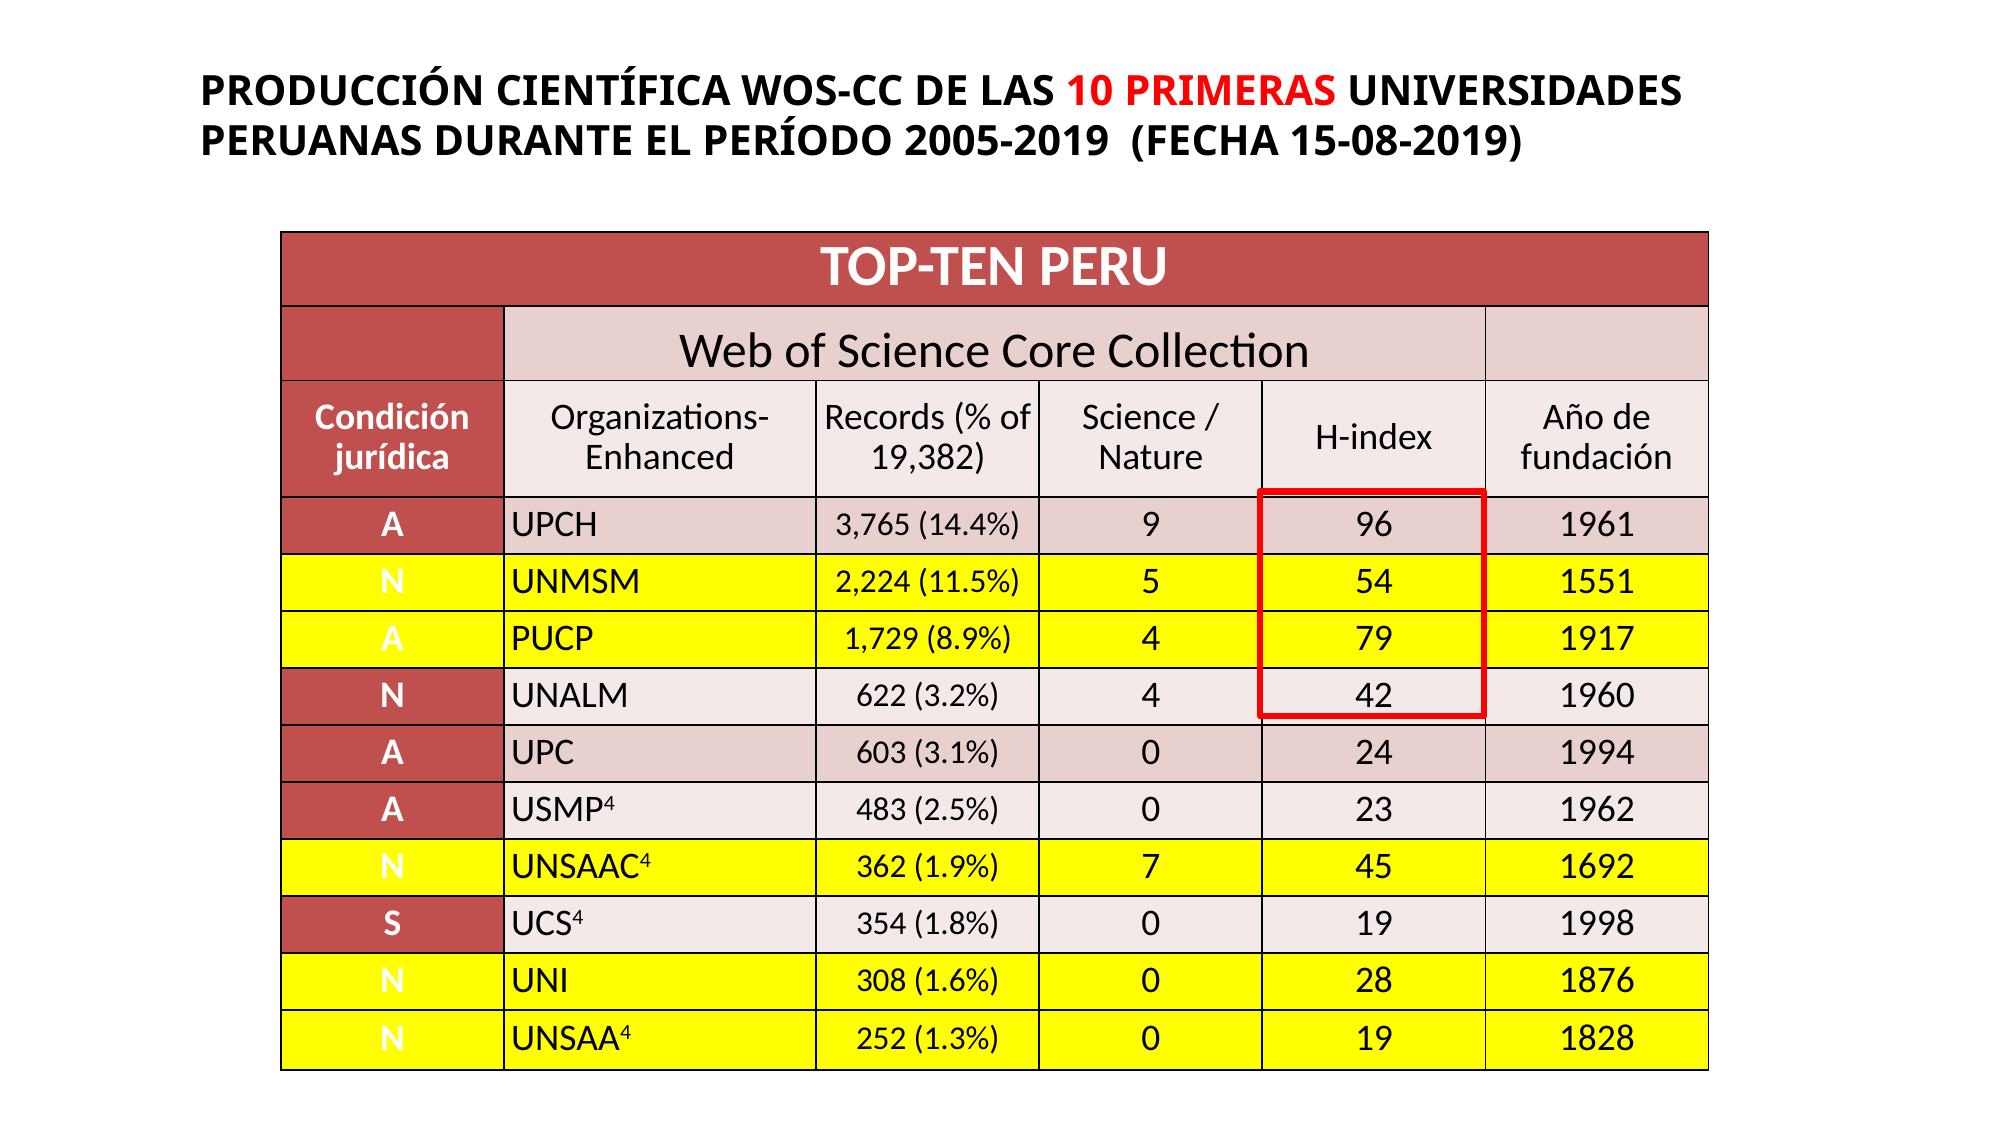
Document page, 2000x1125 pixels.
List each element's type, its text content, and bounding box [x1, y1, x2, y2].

table_cell UNALM [505, 669, 815, 724]
table_cell N [282, 669, 503, 724]
table_cell UNSAAC4 [505, 840, 815, 895]
table_cell 0 [1040, 783, 1261, 838]
text_box [1584, 350, 1615, 456]
table_cell A [282, 783, 503, 838]
table_cell Science / Nature [1040, 381, 1261, 496]
text_box producción científica WoS-CC de las 10 primeras universidades peruanas durante el período 2005-2019 (fecha 15-08-2019) [184, 56, 1768, 172]
table_cell PUCP [505, 612, 815, 667]
table_cell Organizations-Enhanced [505, 381, 815, 496]
table_cell Condición jurídica [282, 381, 503, 496]
text_box [1258, 489, 1486, 718]
table_header TOP-TEN PERU [282, 233, 1708, 305]
table_cell UPCH [505, 498, 815, 553]
table_cell 0 [1040, 897, 1261, 952]
table_cell UNSAA4 [505, 1011, 815, 1069]
table_cell 1,729 (8.9%) [817, 612, 1038, 667]
table_cell 1692 [1486, 840, 1708, 895]
table_cell Web of Science Core Collection [505, 307, 1485, 380]
table_cell A [282, 612, 503, 667]
table_cell 362 (1.9%) [817, 840, 1038, 895]
table_cell S [282, 897, 503, 952]
table_cell 3,765 (14.4%) [817, 498, 1038, 553]
table_cell UNI [505, 954, 815, 1009]
table_cell [282, 307, 503, 380]
table_cell N [282, 840, 503, 895]
table_cell 1828 [1486, 1011, 1708, 1069]
table_cell 1962 [1486, 783, 1708, 838]
table_cell 0 [1040, 726, 1261, 781]
table_cell Records (% of 19,382) [817, 381, 1038, 496]
table_cell N [282, 555, 503, 610]
table_cell 23 [1263, 783, 1485, 838]
table_cell 0 [1040, 1011, 1261, 1069]
table_cell 28 [1263, 954, 1485, 1009]
table_cell 603 (3.1%) [817, 726, 1038, 781]
table_cell 354 (1.8%) [817, 897, 1038, 952]
table_cell USMP4 [505, 783, 815, 838]
table_cell 9 [1040, 498, 1258, 553]
table_cell 2,224 (11.5%) [817, 555, 1038, 610]
table_cell 45 [1263, 840, 1485, 895]
table_cell N [282, 1011, 503, 1069]
table_cell UNMSM [505, 555, 815, 610]
table_cell UPC [505, 726, 815, 781]
table_cell 19 [1263, 897, 1485, 952]
table_cell 622 (3.2%) [817, 669, 1038, 724]
table_cell 483 (2.5%) [817, 783, 1038, 838]
table_cell 1998 [1486, 897, 1708, 952]
table_cell 1876 [1486, 954, 1708, 1009]
table_cell 5 [1040, 555, 1258, 610]
table_cell Año de fundación [1486, 381, 1708, 496]
table_cell 7 [1040, 840, 1261, 895]
table_cell 4 [1040, 612, 1258, 667]
table_cell 0 [1040, 954, 1261, 1009]
table_cell 1917 [1486, 612, 1708, 667]
table_cell 1551 [1486, 555, 1708, 610]
table_cell A [282, 498, 503, 553]
table_cell 1961 [1486, 498, 1708, 553]
table_cell 42 [1263, 718, 1485, 724]
table_cell 19 [1263, 1011, 1485, 1069]
table_cell UCS4 [505, 897, 815, 952]
table_cell N [282, 954, 503, 1009]
table_cell 308 (1.6%) [817, 954, 1038, 1009]
table_cell 252 (1.3%) [817, 1011, 1038, 1069]
table_cell 24 [1263, 726, 1485, 781]
table_cell 1994 [1486, 726, 1708, 781]
table_cell 4 [1040, 669, 1261, 724]
table_cell A [282, 726, 503, 781]
table_cell 1960 [1486, 669, 1708, 724]
table_cell [1486, 307, 1708, 380]
table_cell H-index [1263, 381, 1485, 489]
